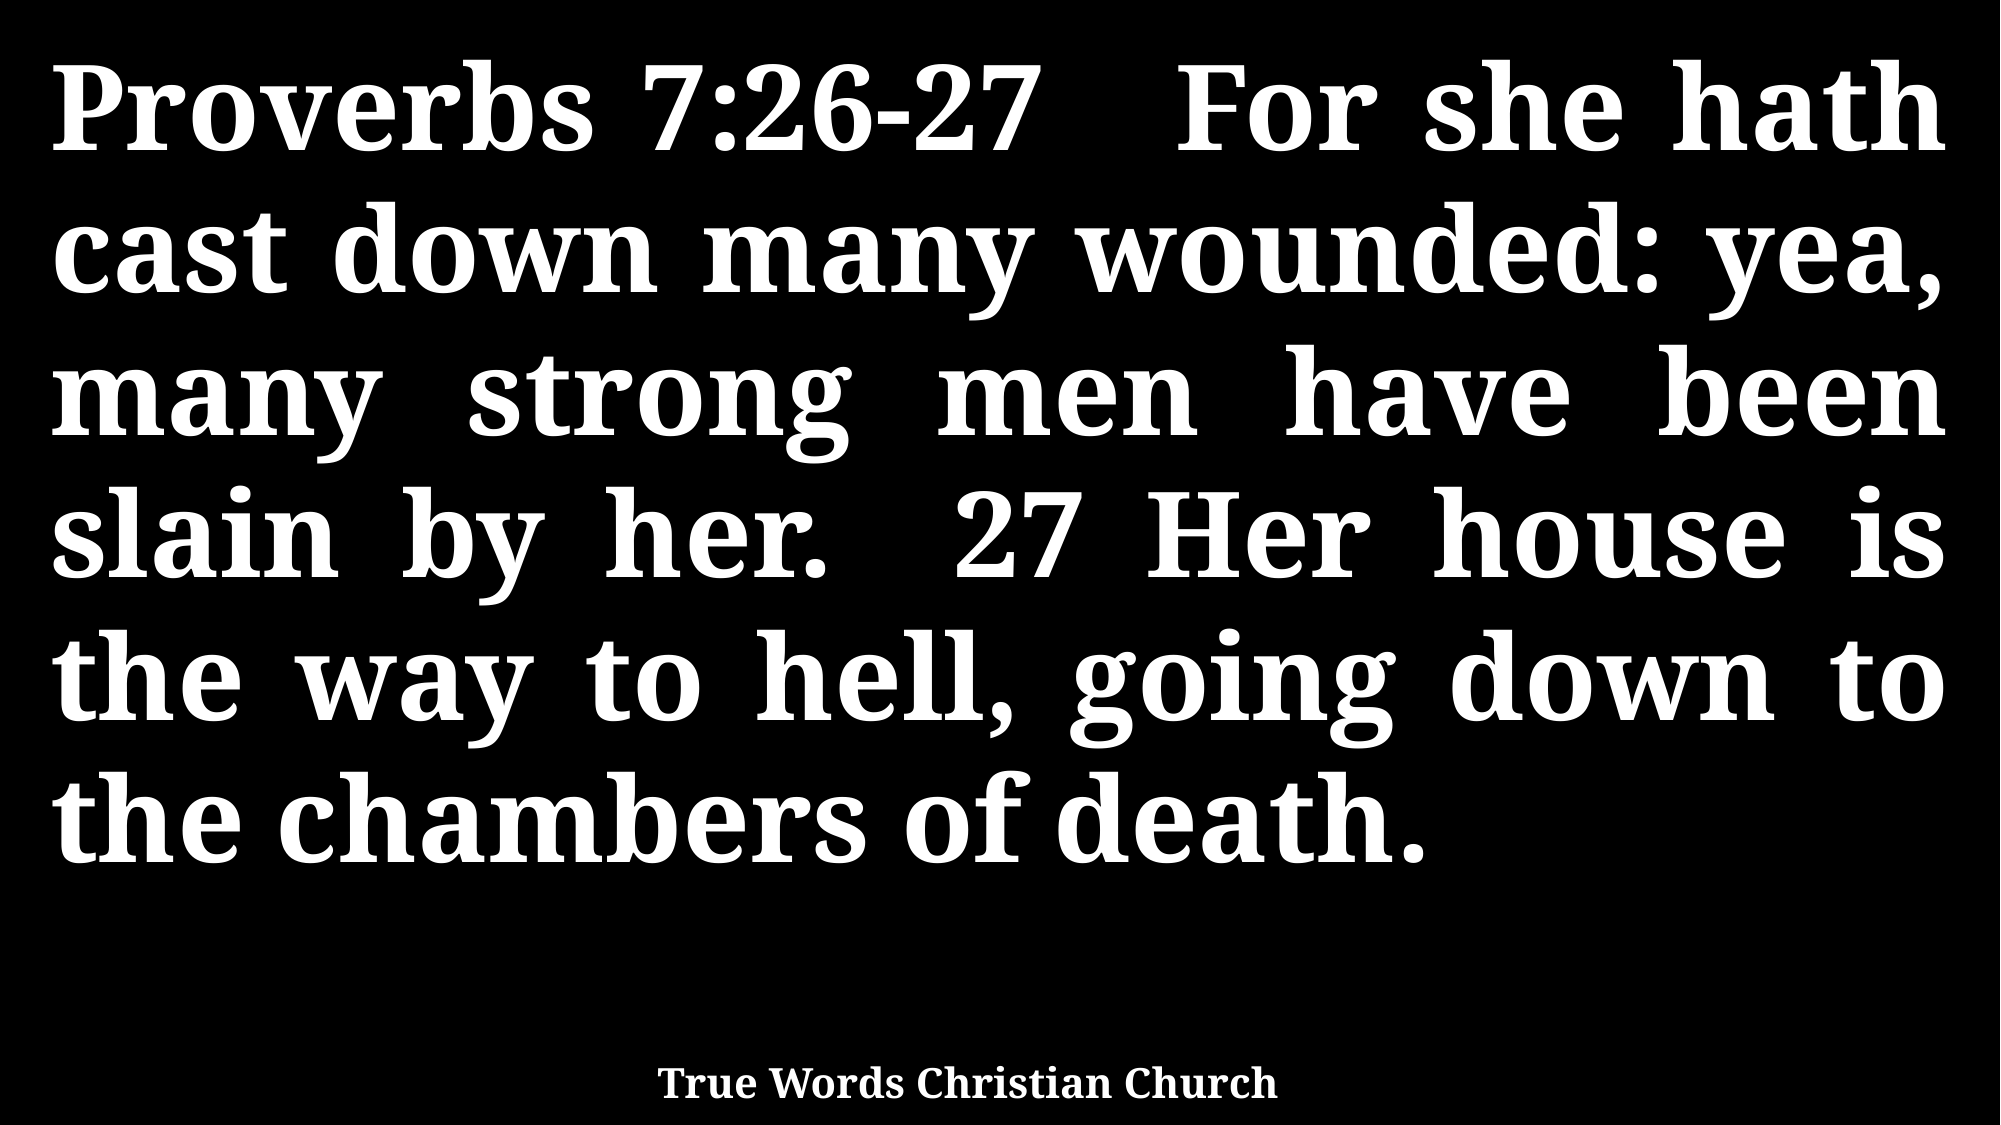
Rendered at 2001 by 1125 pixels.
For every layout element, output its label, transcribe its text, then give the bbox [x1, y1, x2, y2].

text_box Proverbs 7:26-27 For she hath cast down many wounded: yea, many strong men have been slain by her. 27 Her house is the way to hell, going down to the chambers of death. [35, 24, 1965, 894]
text_box True Words Christian Church [642, 1049, 1294, 1114]
